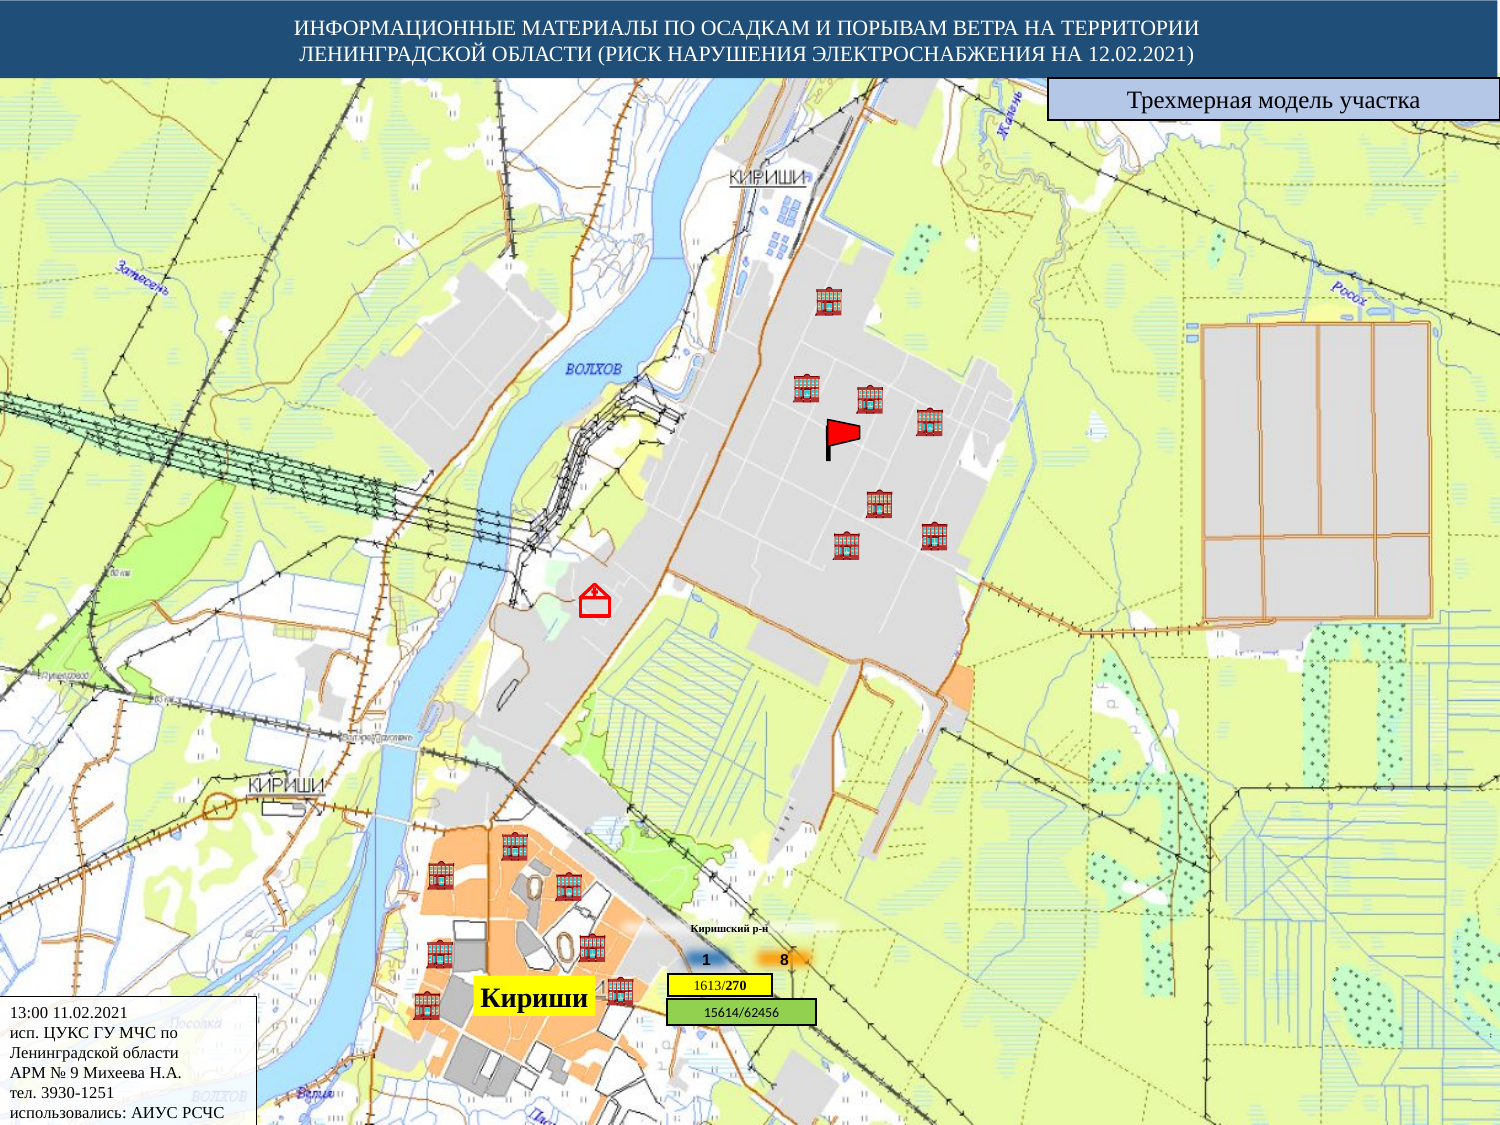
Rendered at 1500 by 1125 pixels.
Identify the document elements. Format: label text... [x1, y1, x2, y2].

text_box ИНФОРМАЦИОННЫЕ МАТЕРИАЛЫ ПО ОСАДКАМ И ПОРЫВАМ ВЕТРА НА ТЕРРИТОРИИ ЛЕНИНГРАДСКОЙ ОБЛАСТИ (РИСК НАРУШЕНИЯ ЭЛЕКТРОСНАБЖЕНИЯ НА 12.02.2021) [0, 0, 1498, 73]
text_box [612, 913, 848, 996]
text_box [0, 73, 1500, 1125]
